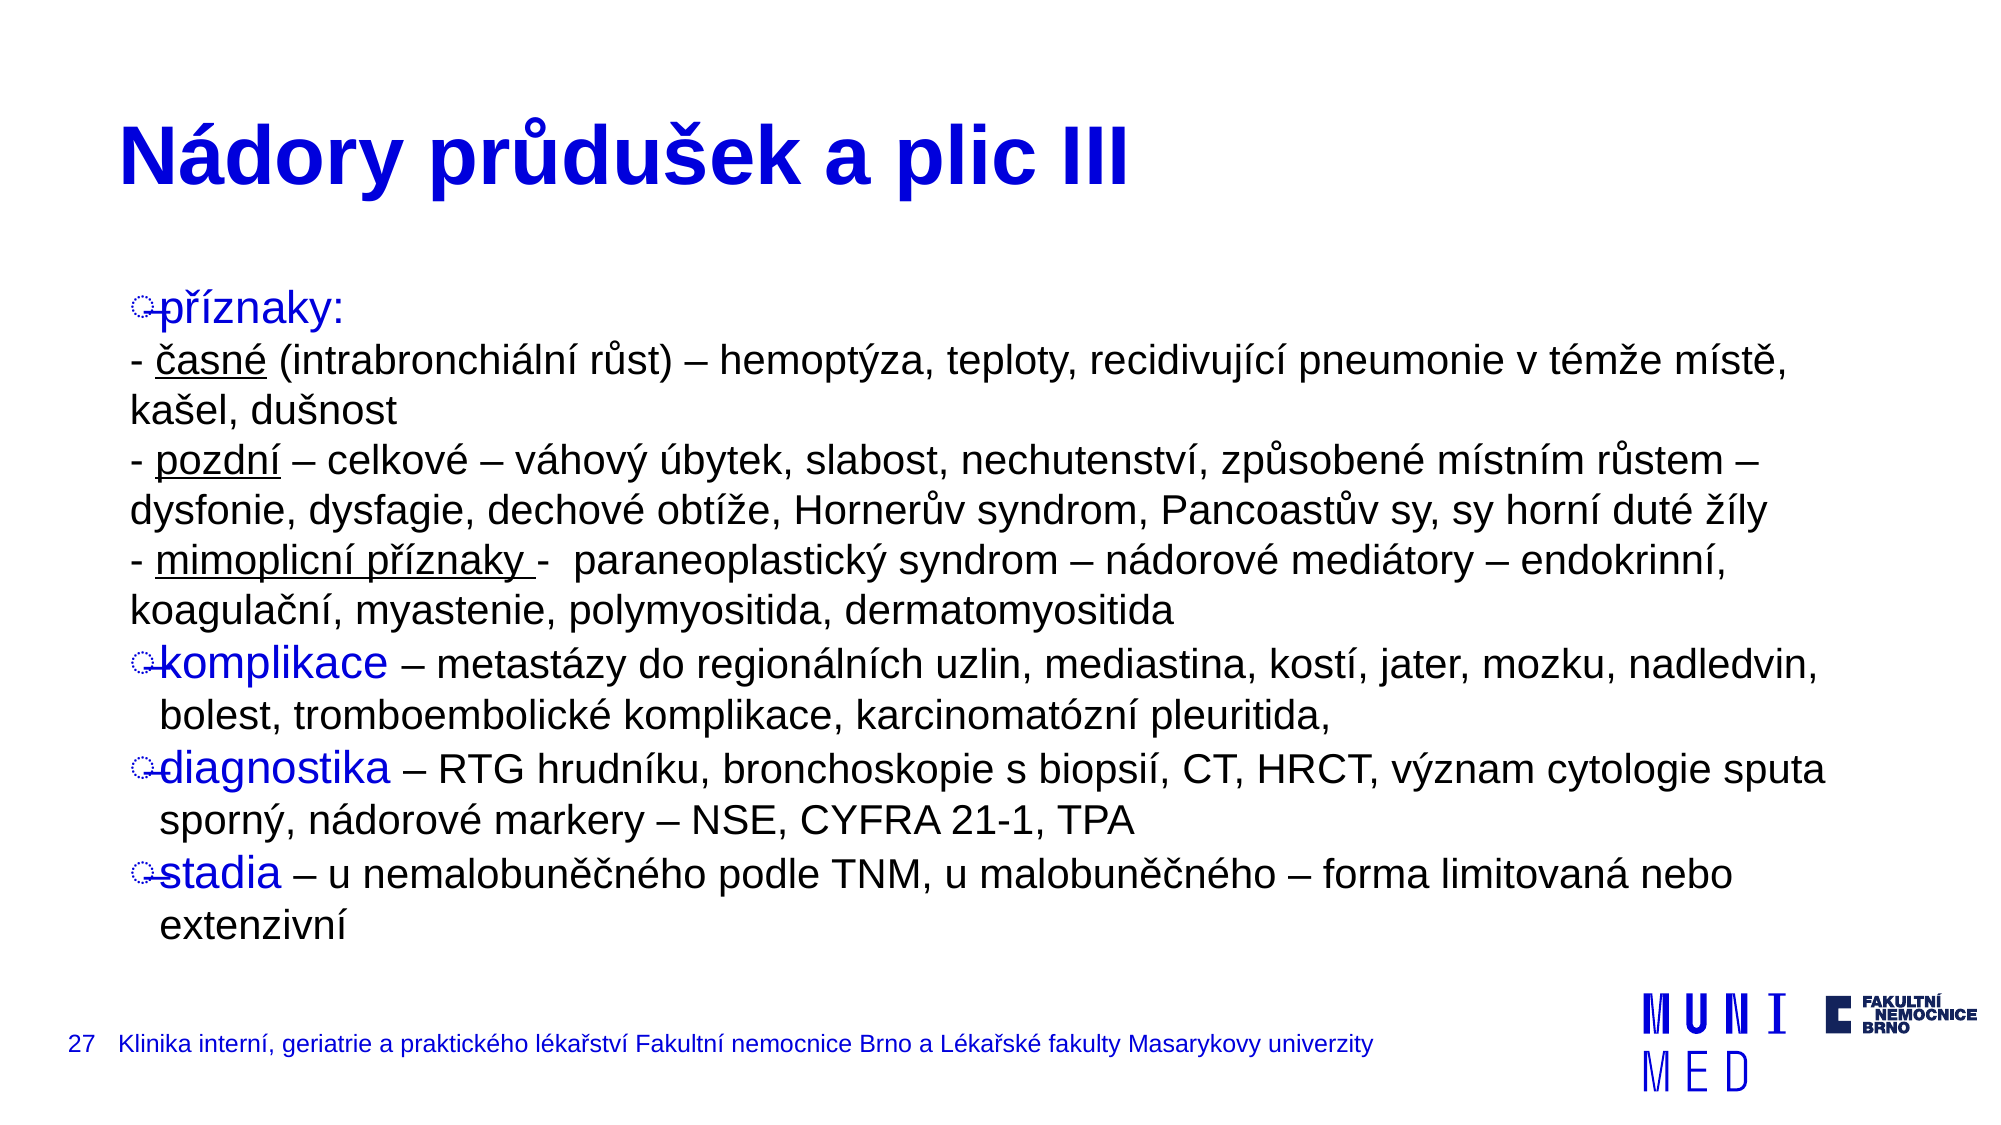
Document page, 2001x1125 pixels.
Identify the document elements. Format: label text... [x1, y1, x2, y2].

footer Klinika interní, geriatrie a praktického lékařství Fakultní nemocnice Brno a Lékařské fakulty Masarykovy univerzity [118, 1021, 1418, 1063]
slide_number 27 [67, 1021, 110, 1063]
title Nádory průdušek a plic III [118, 118, 1883, 193]
list příznaky: - časné (intrabronchiální růst) – hemoptýza, teploty, recidivující pneumonie v témže místě, kašel, dušnost - pozdní – celkové – váhový úbytek, slabost, nechutenství, způsobené místním růstem – dysfonie, dysfagie, dechové obtíže, Hornerův syndrom, Pancoastův sy, sy horní duté žíly - mimoplicní příznaky - paraneoplastický syndrom – nádorové mediátory – endokrinní, koagulační, myastenie, polymyositida, dermatomyositida komplikace – metastázy do regionálních uzlin, mediastina, kostí, jater, mozku, nadledvin, bolest, tromboembolické komplikace, karcinomatózní pleuritida, diagnostika – RTG hrudníku, bronchoskopie s biopsií, CT, HRCT, význam cytologie sputa sporný, nádorové markery – NSE, CYFRA 21-1, TPA stadia – u nemalobuněčného podle TNM, u malobuněčného – forma limitovaná nebo extenzivní [118, 277, 1883, 957]
